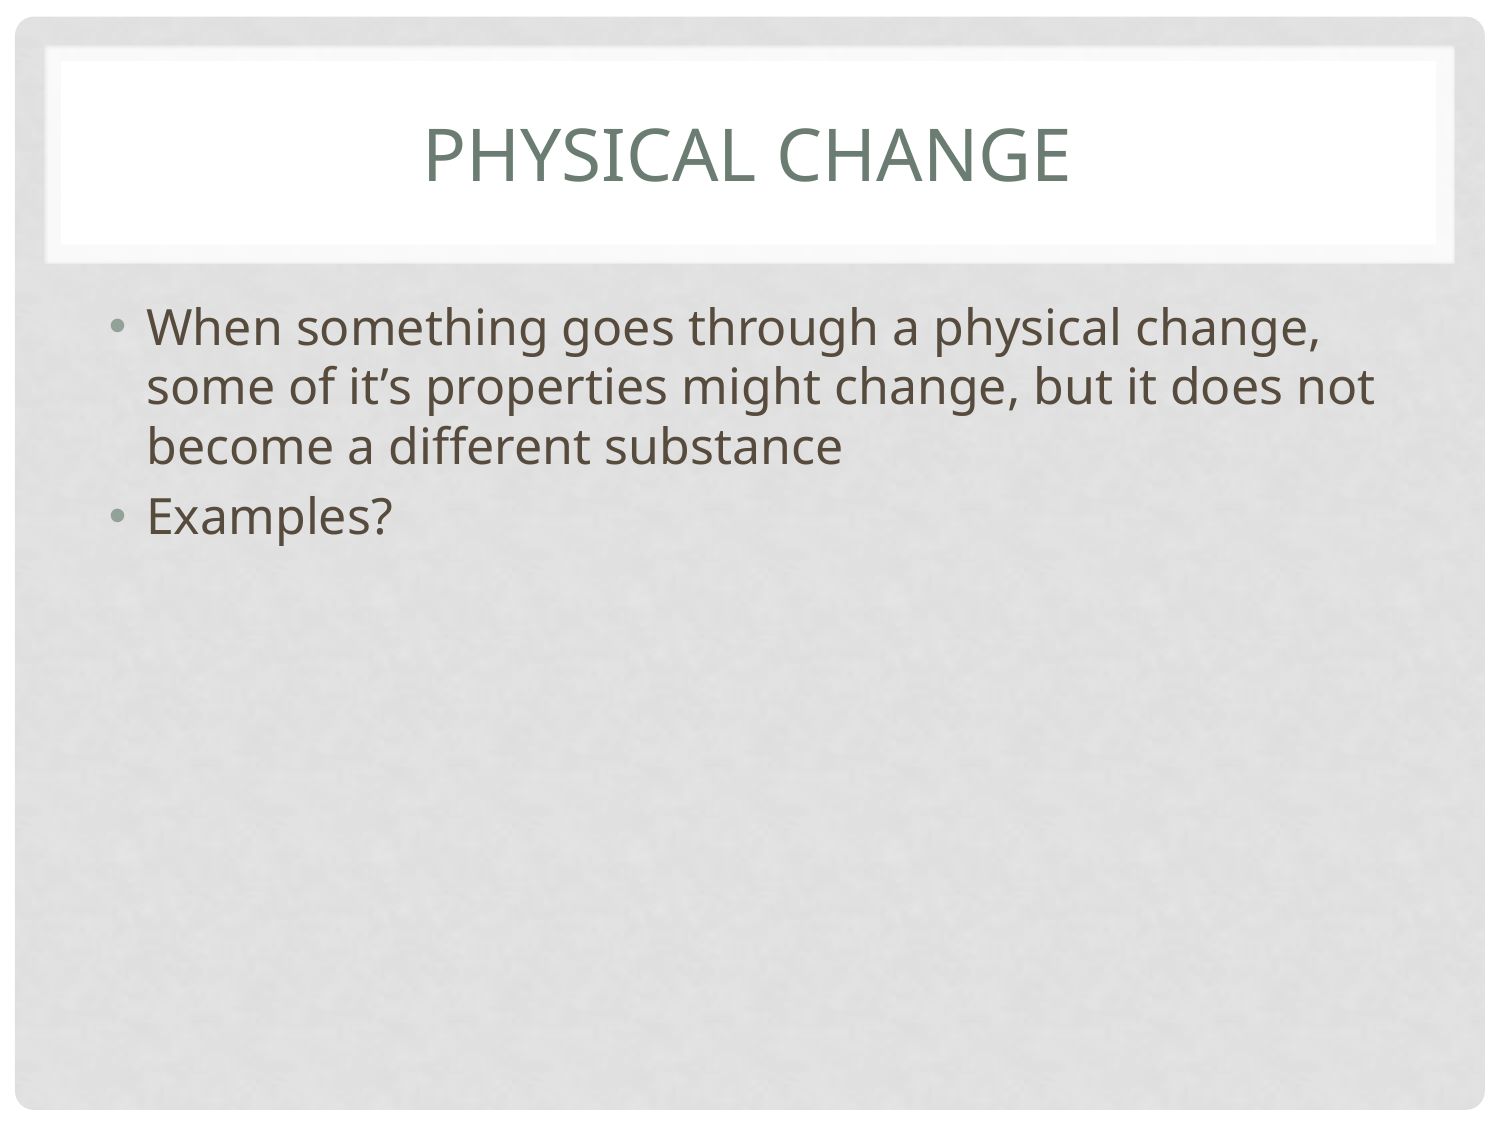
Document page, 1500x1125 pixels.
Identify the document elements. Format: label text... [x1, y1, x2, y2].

list When something goes through a physical change, some of it’s properties might change, but it does not become a different substance Examples? [75, 287, 1425, 1005]
title Physical change [69, 66, 1425, 238]
